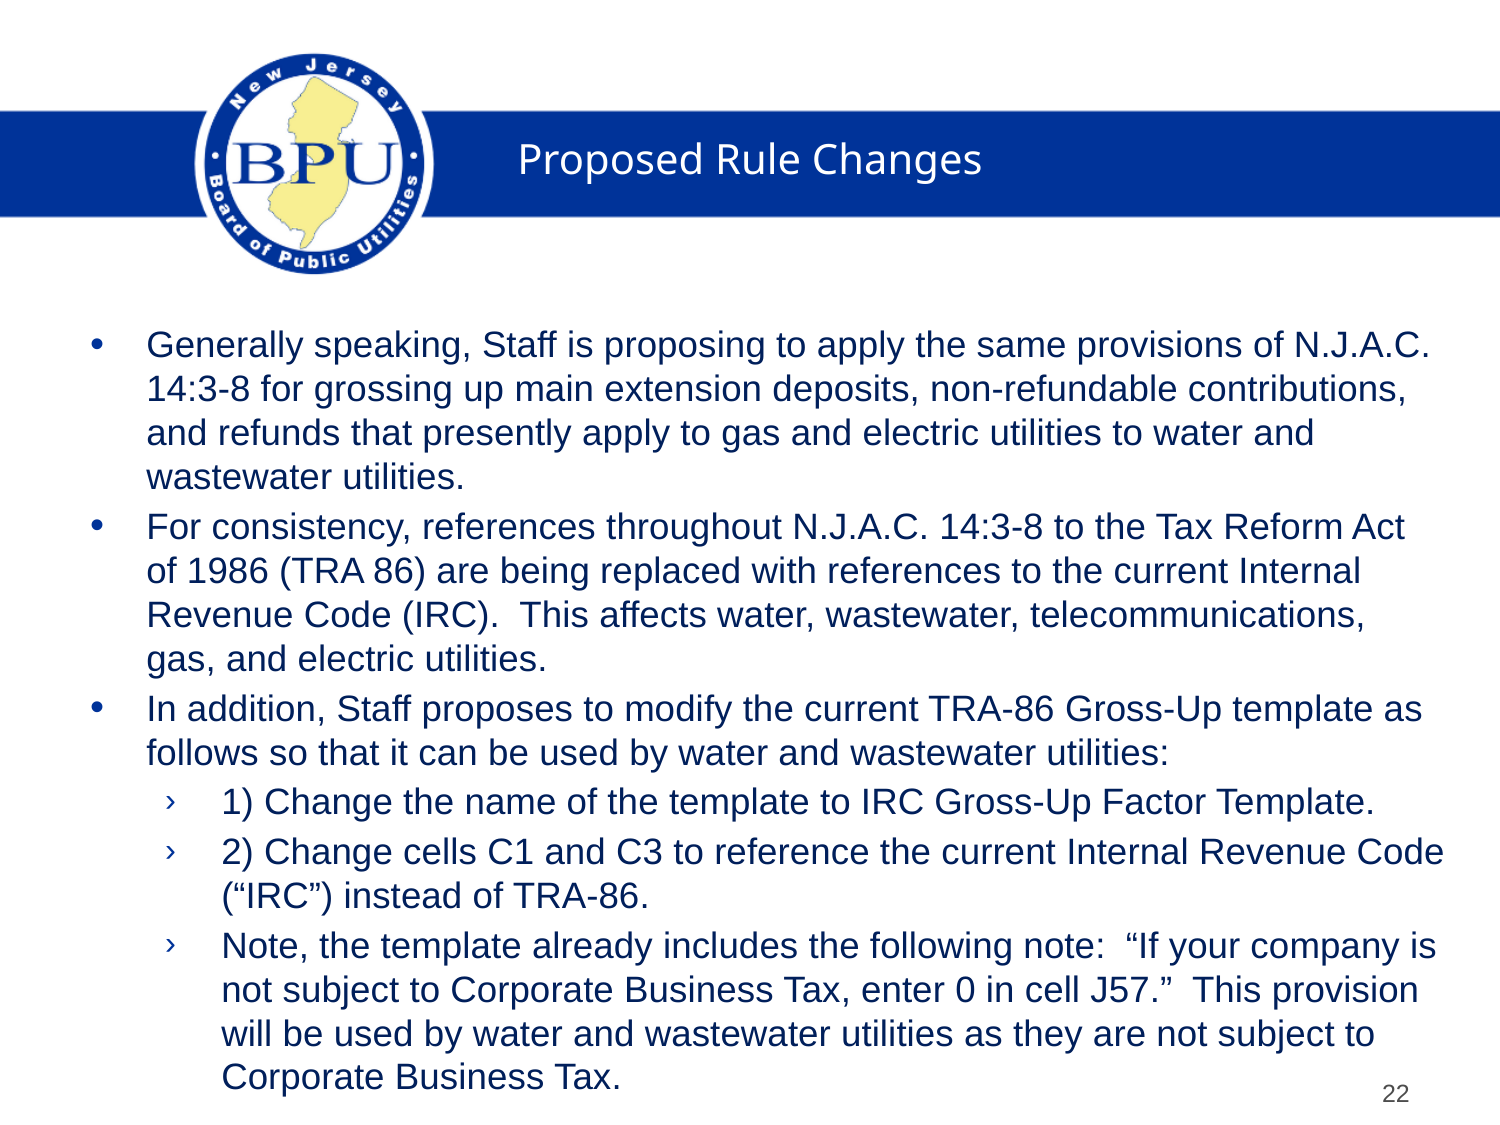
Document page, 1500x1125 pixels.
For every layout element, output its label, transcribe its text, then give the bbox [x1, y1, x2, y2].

slide_number 22 [1074, 1062, 1425, 1123]
list Generally speaking, Staff is proposing to apply the same provisions of N.J.A.C. 14:3-8 for grossing up main extension deposits, non-refundable contributions, and refunds that presently apply to gas and electric utilities to water and wastewater utilities. For consistency, references throughout N.J.A.C. 14:3-8 to the Tax Reform Act of 1986 (TRA 86) are being replaced with references to the current Internal Revenue Code (IRC). This affects water, wastewater, telecommunications, gas, and electric utilities. In addition, Staff proposes to modify the current TRA-86 Gross-Up template as follows so that it can be used by water and wastewater utilities: 1) Change the name of the template to IRC Gross-Up Factor Template. 2) Change cells C1 and C3 to reference the current Internal Revenue Code (“IRC”) instead of TRA-86. Note, the template already includes the following note: “If your company is not subject to Corporate Business Tax, enter 0 in cell J57.” This provision will be used by water and wastewater utilities as they are not subject to Corporate Business Tax. [75, 275, 1463, 1111]
picture [0, 48, 1500, 313]
title Proposed Rule Changes [75, 125, 1425, 213]
